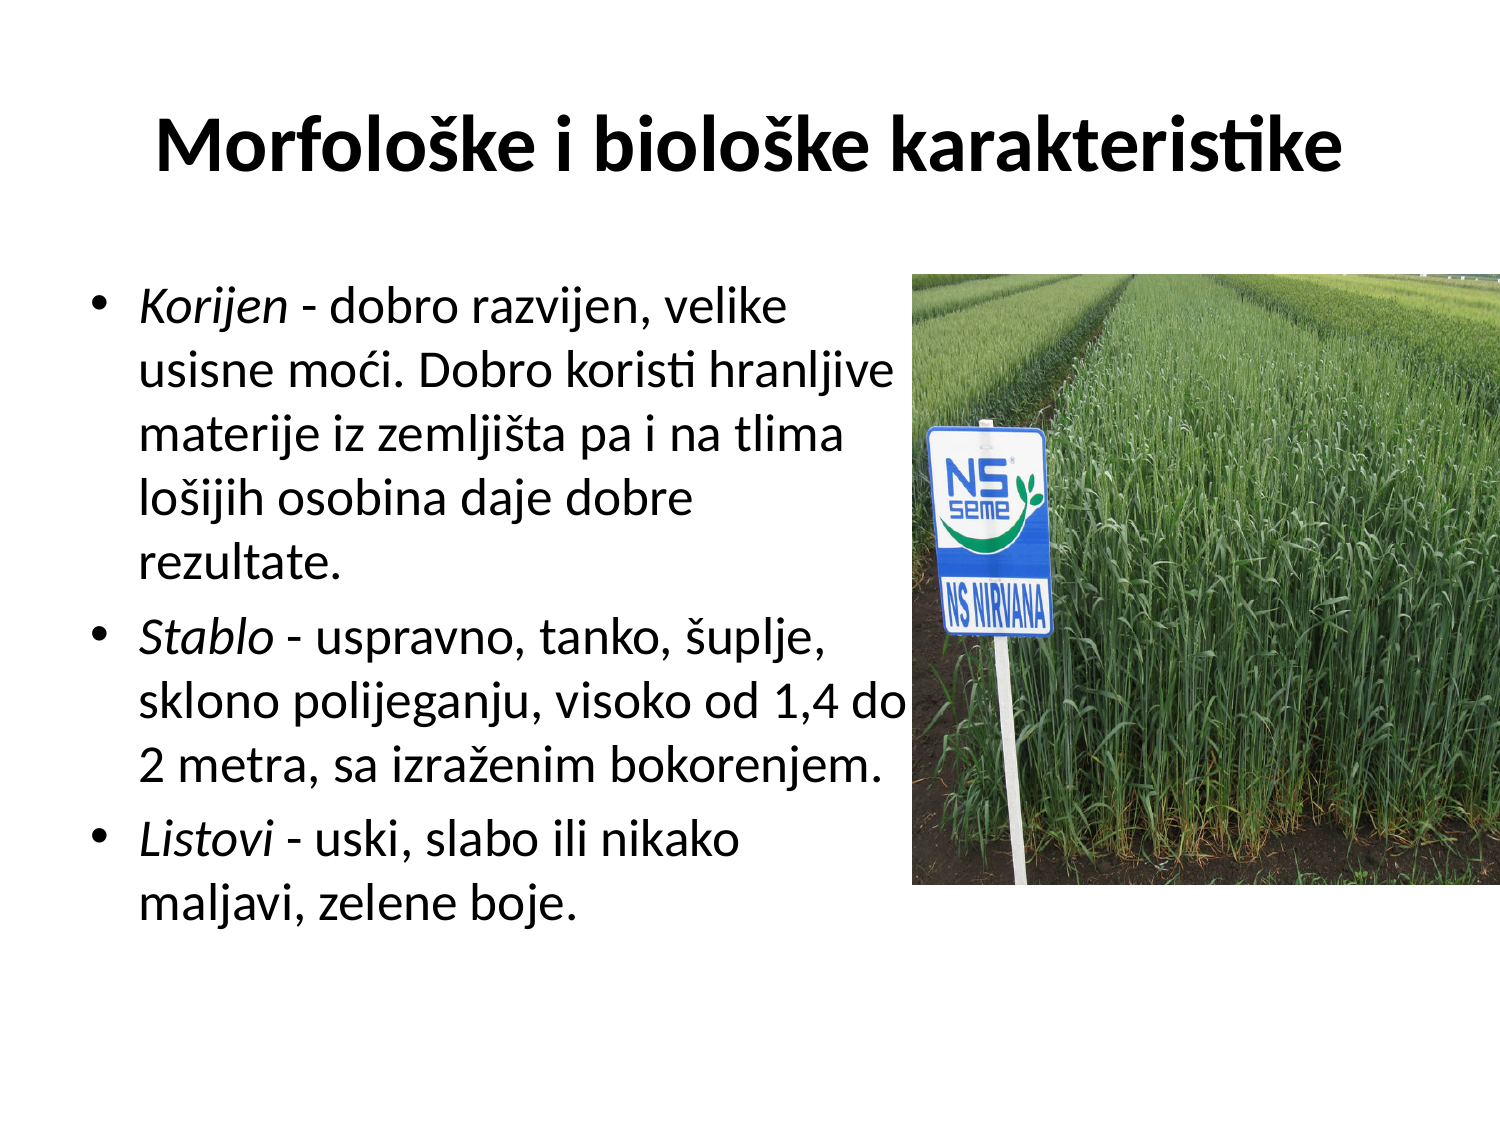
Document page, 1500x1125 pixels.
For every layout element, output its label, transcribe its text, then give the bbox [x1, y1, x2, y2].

title Morfološke i biološke karakteristike [75, 45, 1425, 233]
picture [912, 274, 1500, 885]
list Korijen - dobro razvijen, velike usisne moći. Dobro koristi hranljive materije iz zemljišta pa i na tlima lošijih osobina daje dobre rezultate. Stablo - uspravno, tanko, šuplje, sklono polijeganju, visoko od 1,4 do 2 metra, sa izraženim bokorenjem. Listovi - uski, slabo ili nikako maljavi, zelene boje. [75, 262, 925, 1005]
